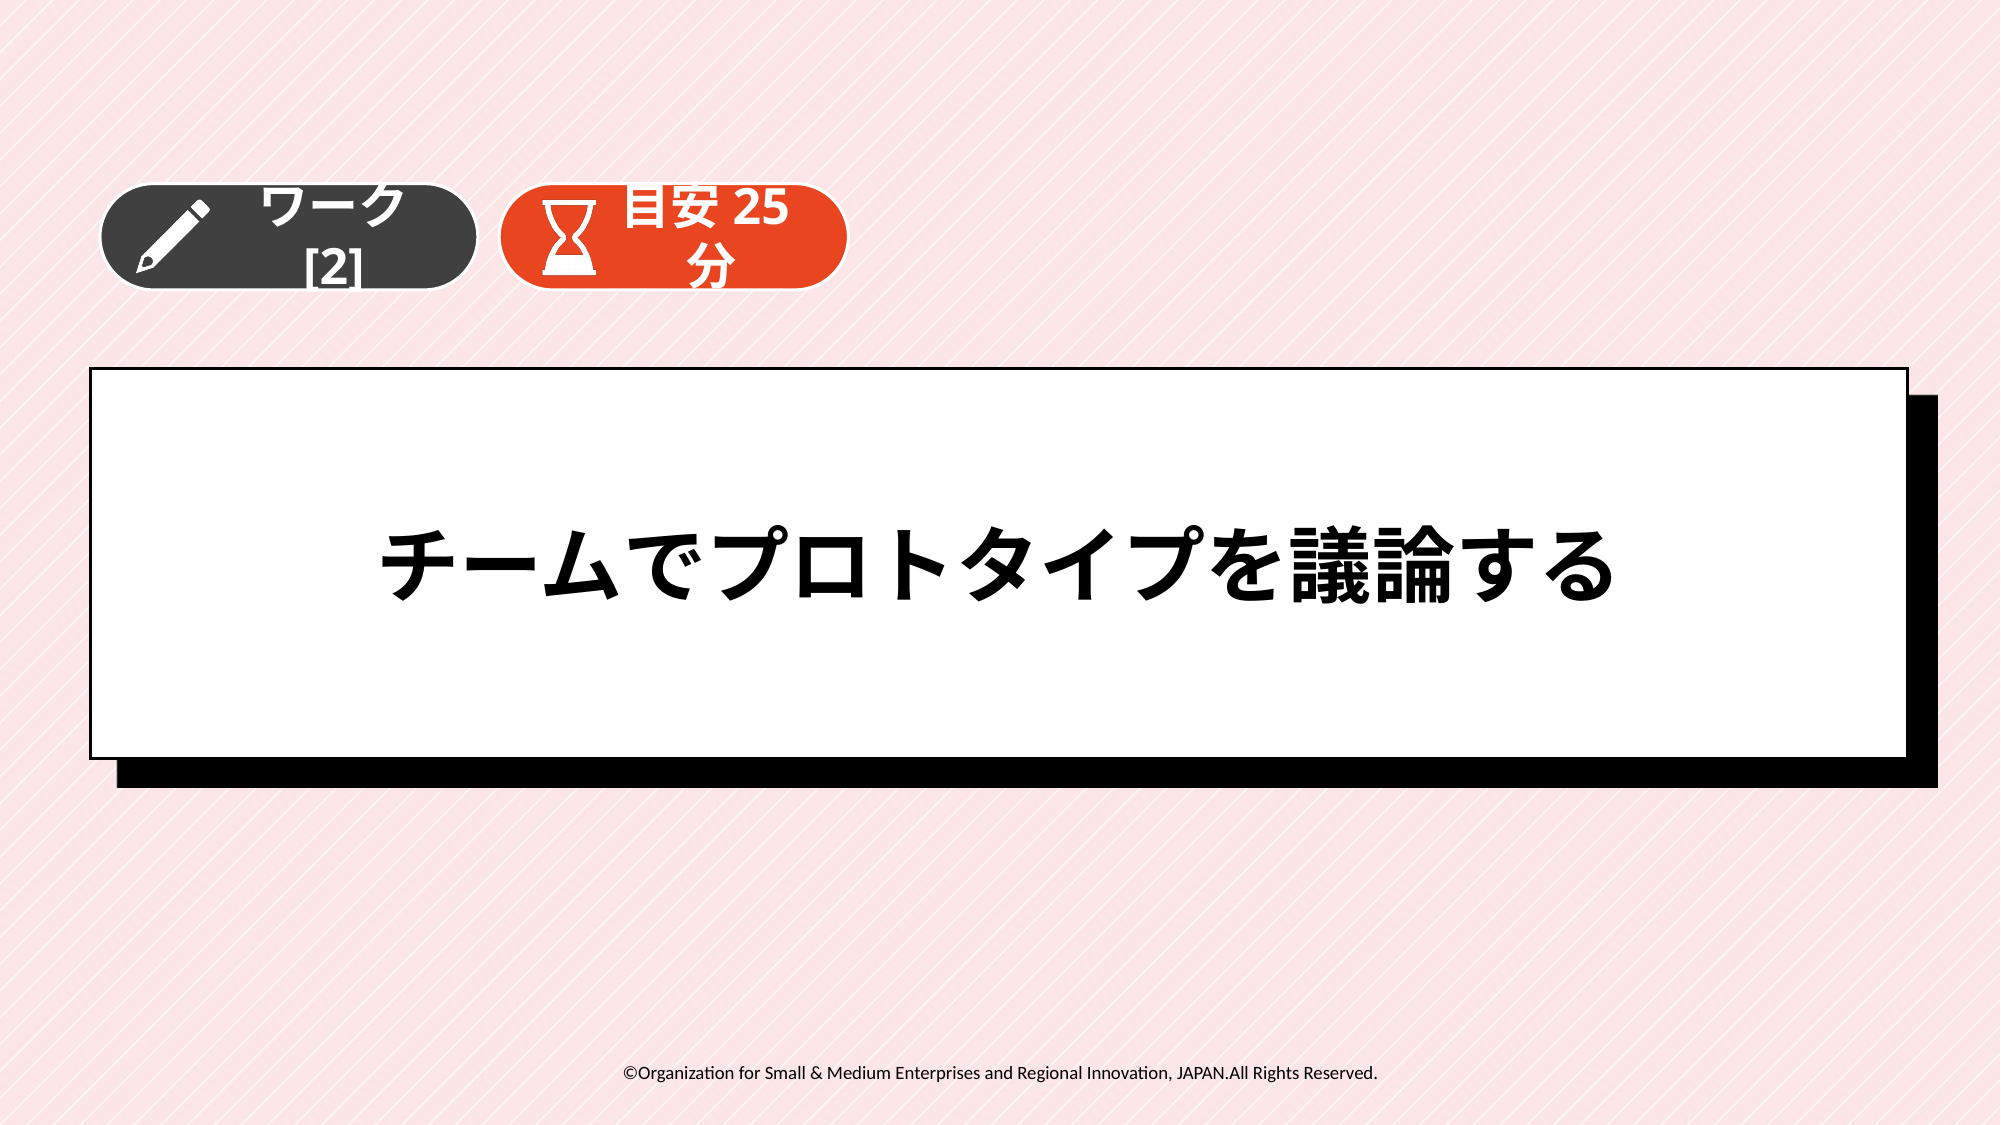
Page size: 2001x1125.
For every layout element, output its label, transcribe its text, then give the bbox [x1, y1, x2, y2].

text_box チームでプロトタイプを議論する [89, 367, 1909, 760]
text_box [498, 183, 849, 291]
picture [0, 0, 2000, 1125]
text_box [99, 183, 479, 291]
